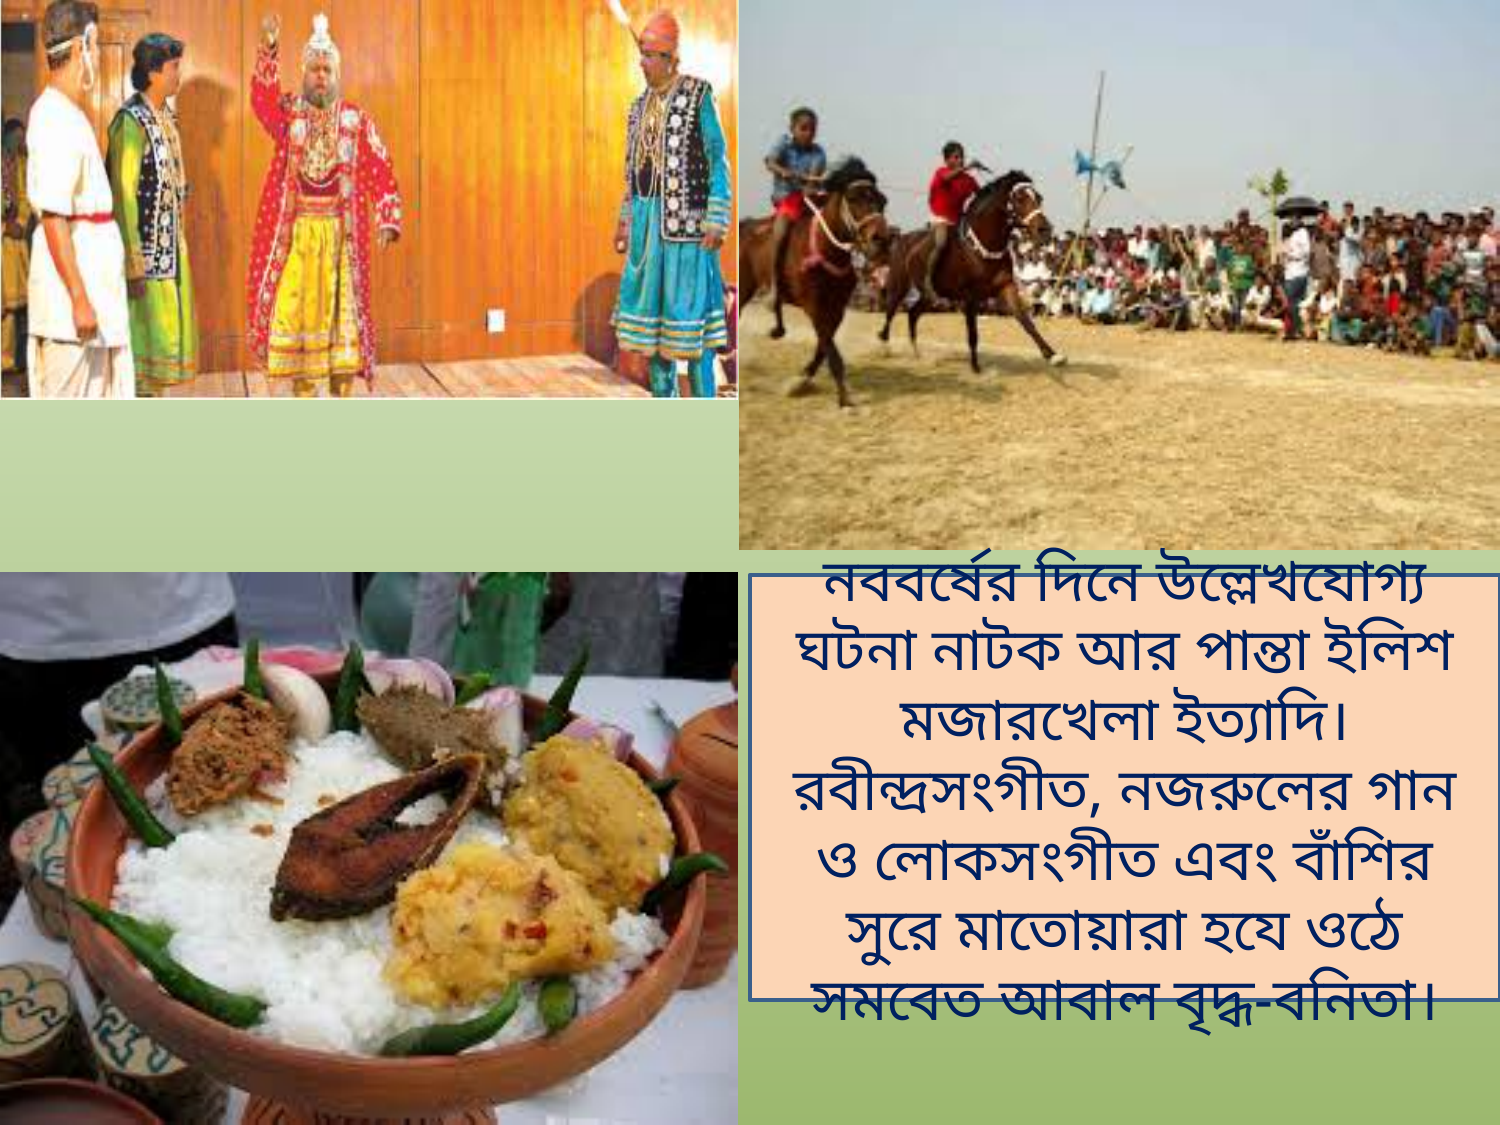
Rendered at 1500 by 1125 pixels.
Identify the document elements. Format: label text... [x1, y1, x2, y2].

picture [0, 0, 1500, 551]
picture [0, 572, 738, 1125]
text_box নববর্ষের দিনে উল্লেখযোগ্য ঘটনা নাটক আর পান্তা ইলিশ মজারখেলা ইত্যাদি। রবীন্দ্রসংগীত, নজরুলের গান ও লোকসংগীত এবং বাঁশির সুরে মাতোয়ারা হযে ওঠে সমবেত আবাল বৃদ্ধ-বনিতা। [748, 573, 1500, 1002]
